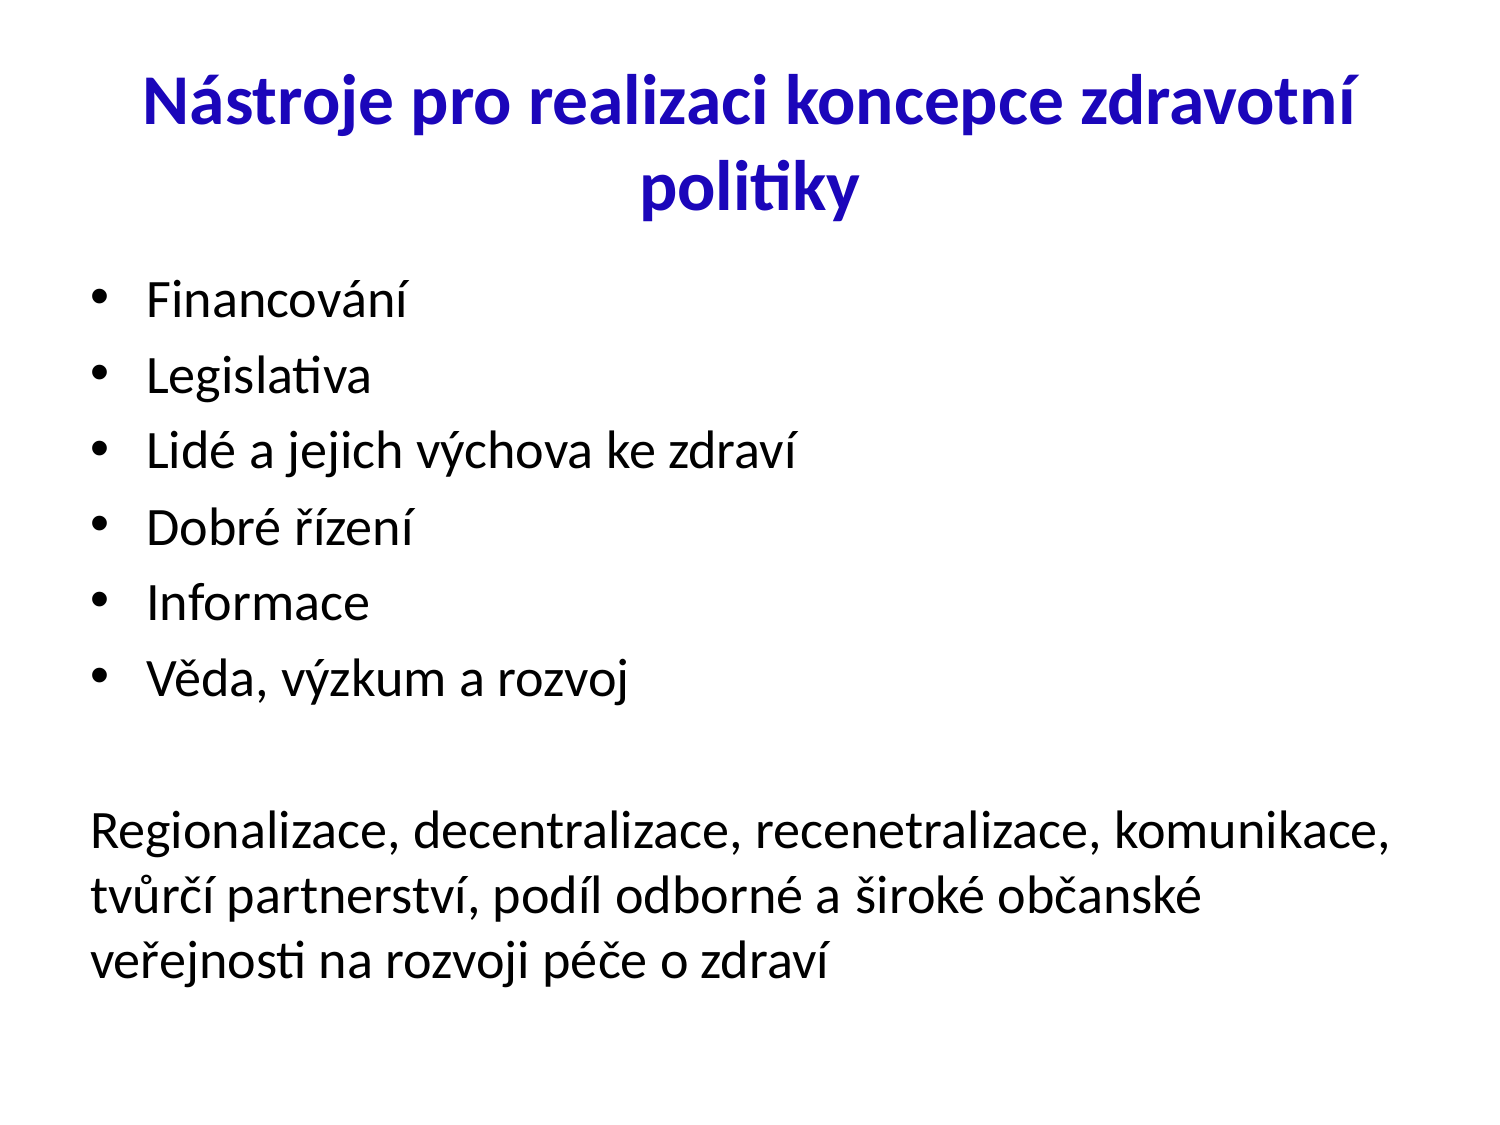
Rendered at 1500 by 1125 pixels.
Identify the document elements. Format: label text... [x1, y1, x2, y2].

title Nástroje pro realizaci koncepce zdravotní politiky [75, 45, 1425, 233]
list Financování Legislativa Lidé a jejich výchova ke zdraví Dobré řízení Informace Věda, výzkum a rozvoj Regionalizace, decentralizace, recenetralizace, komunikace, tvůrčí partnerství, podíl odborné a široké občanské veřejnosti na rozvoji péče o zdraví [75, 255, 1425, 1047]
